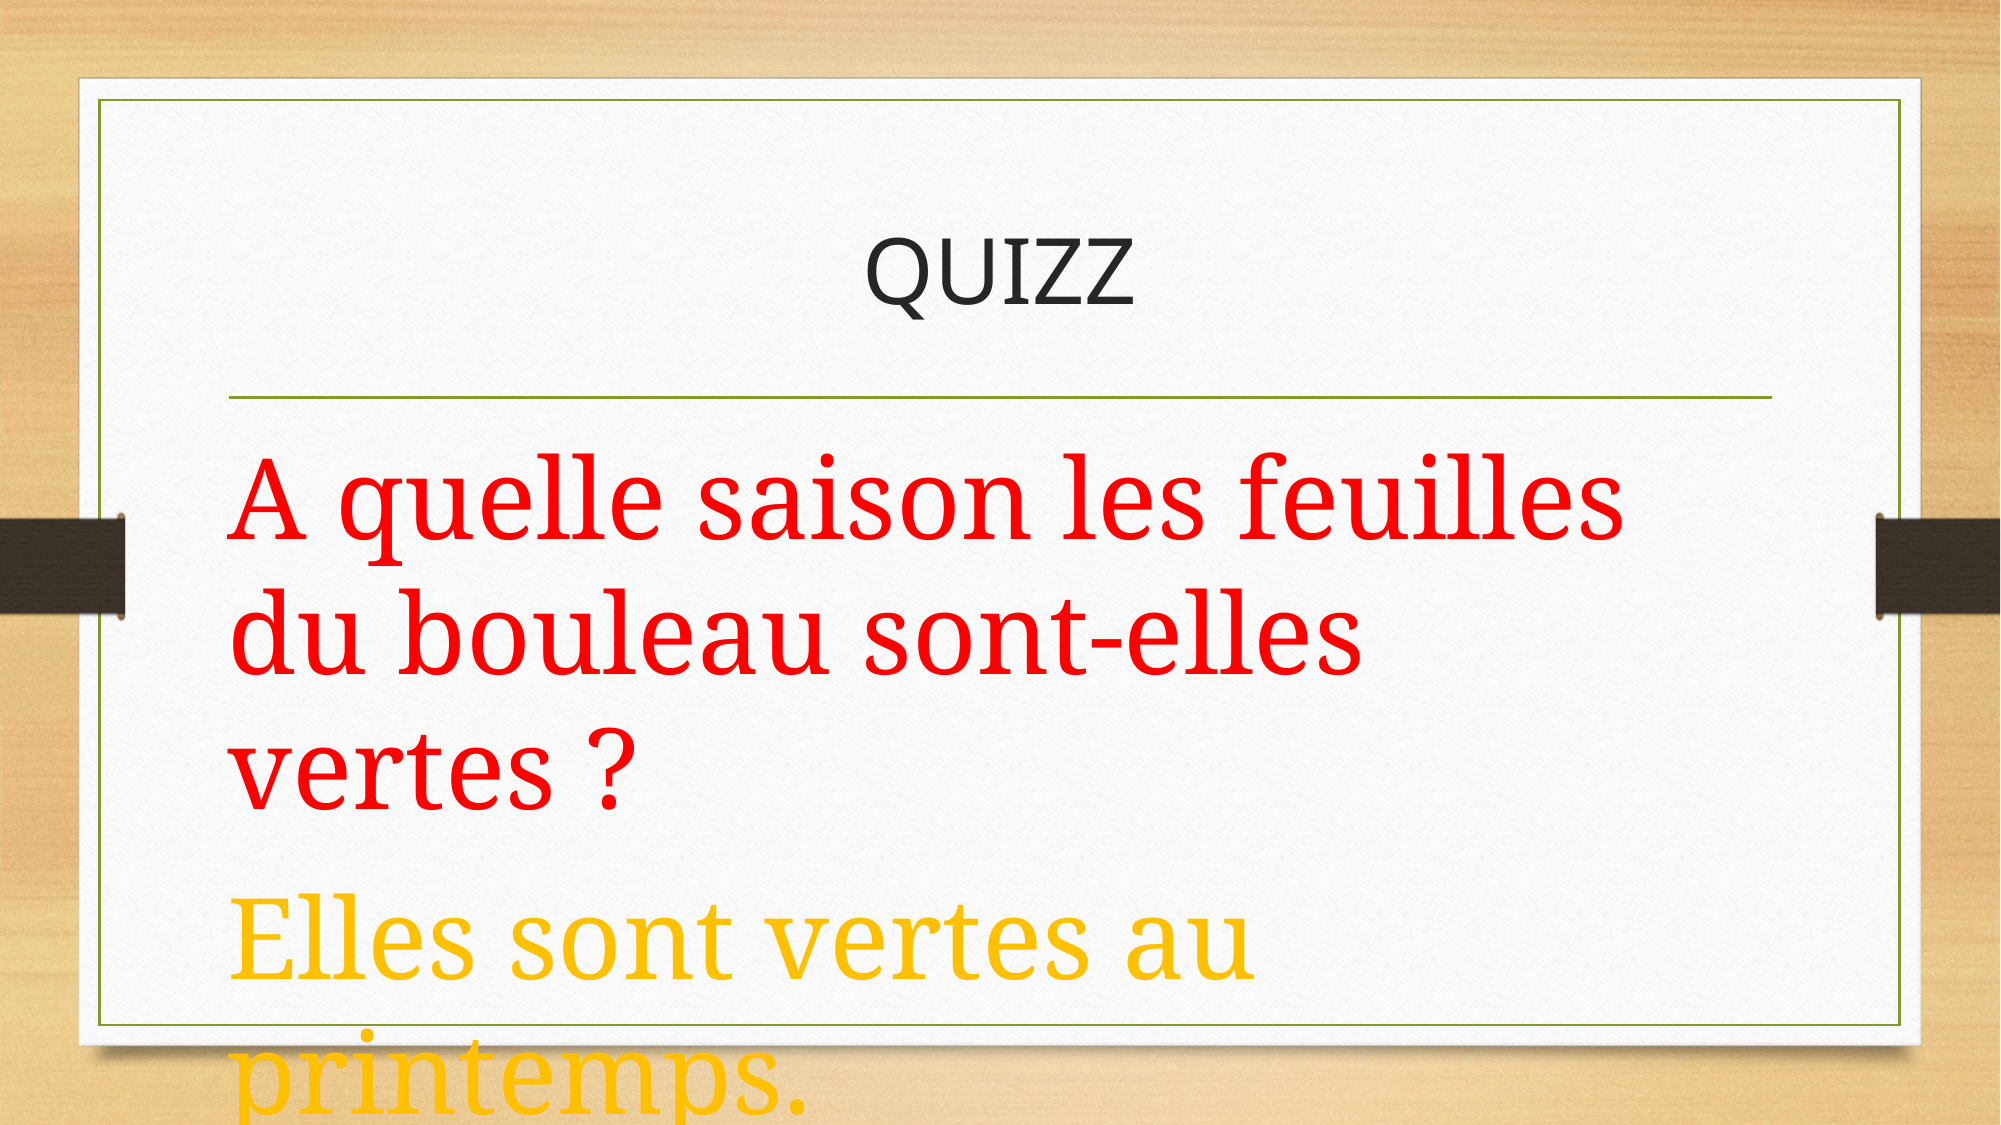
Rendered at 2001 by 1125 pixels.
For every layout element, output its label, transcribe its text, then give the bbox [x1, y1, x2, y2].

picture [0, 0, 2001, 1125]
title QUIZZ [212, 161, 1788, 375]
list A quelle saison les feuilles du bouleau sont-elles vertes ? Elles sont vertes au printemps. [212, 419, 1788, 964]
